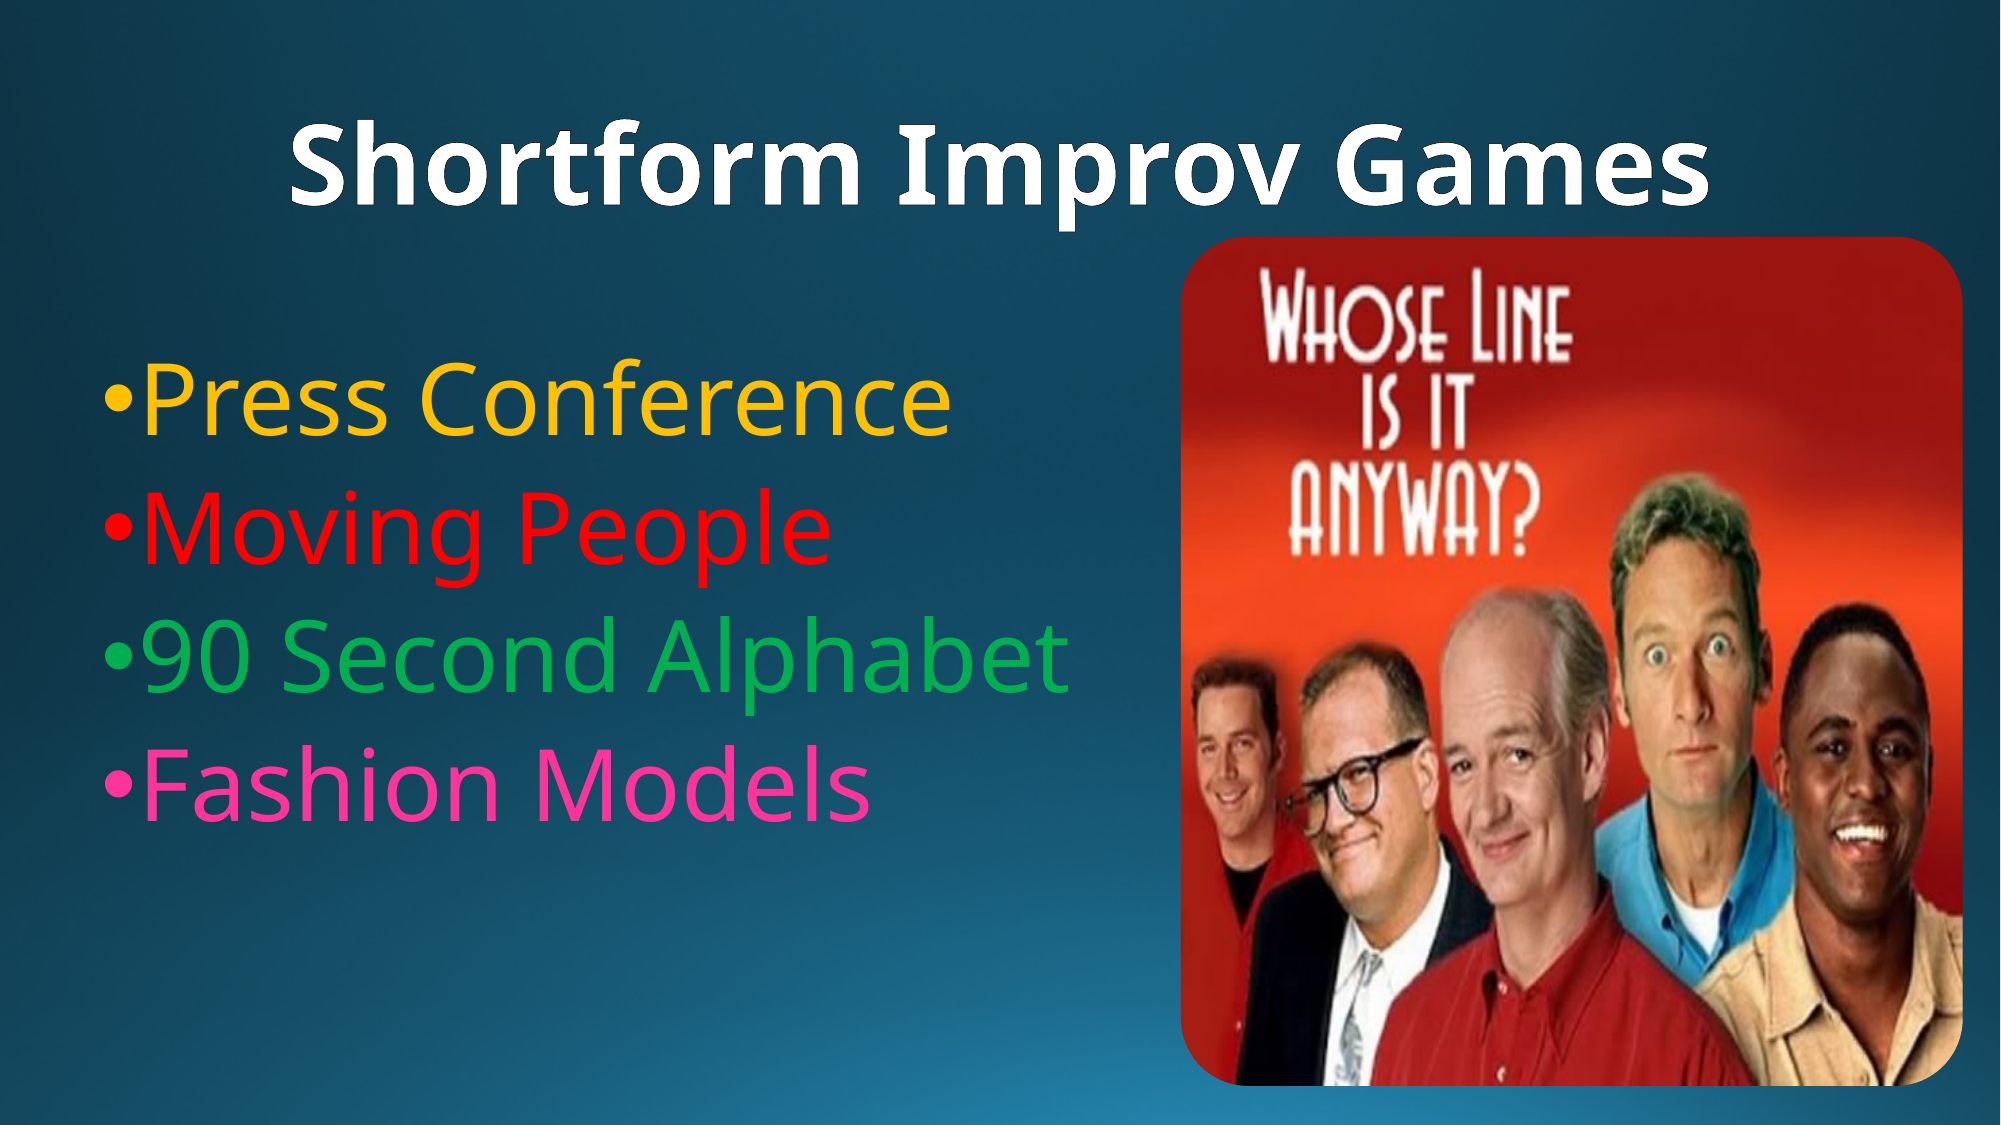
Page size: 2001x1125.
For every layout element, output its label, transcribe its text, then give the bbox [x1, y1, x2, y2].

list Press Conference Moving People 90 Second Alphabet Fashion Models [86, 341, 1180, 1056]
picture [0, 0, 2001, 1125]
title Shortform Improv Games [137, 59, 1863, 278]
